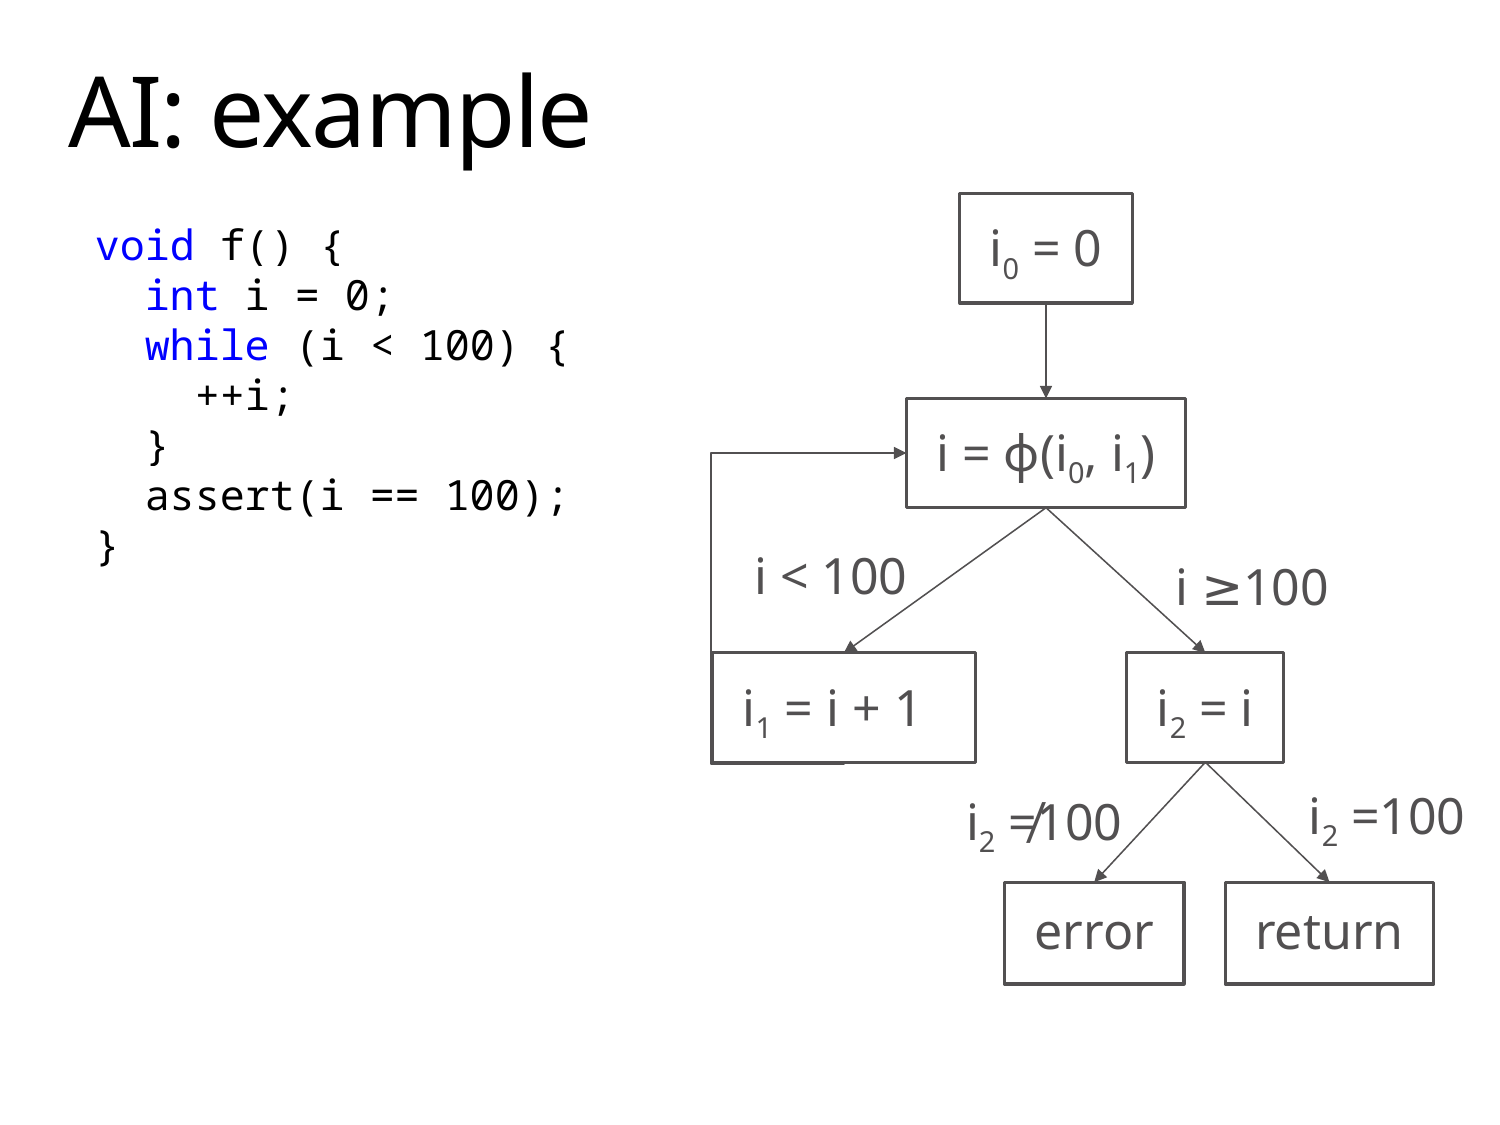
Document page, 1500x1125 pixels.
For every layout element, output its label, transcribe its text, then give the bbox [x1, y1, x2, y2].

title AI: example [44, 47, 1456, 196]
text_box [712, 193, 1499, 986]
text_box void f() { int i = 0; while (i < 100) { ++i; } assert(i == 100); } [79, 211, 712, 577]
